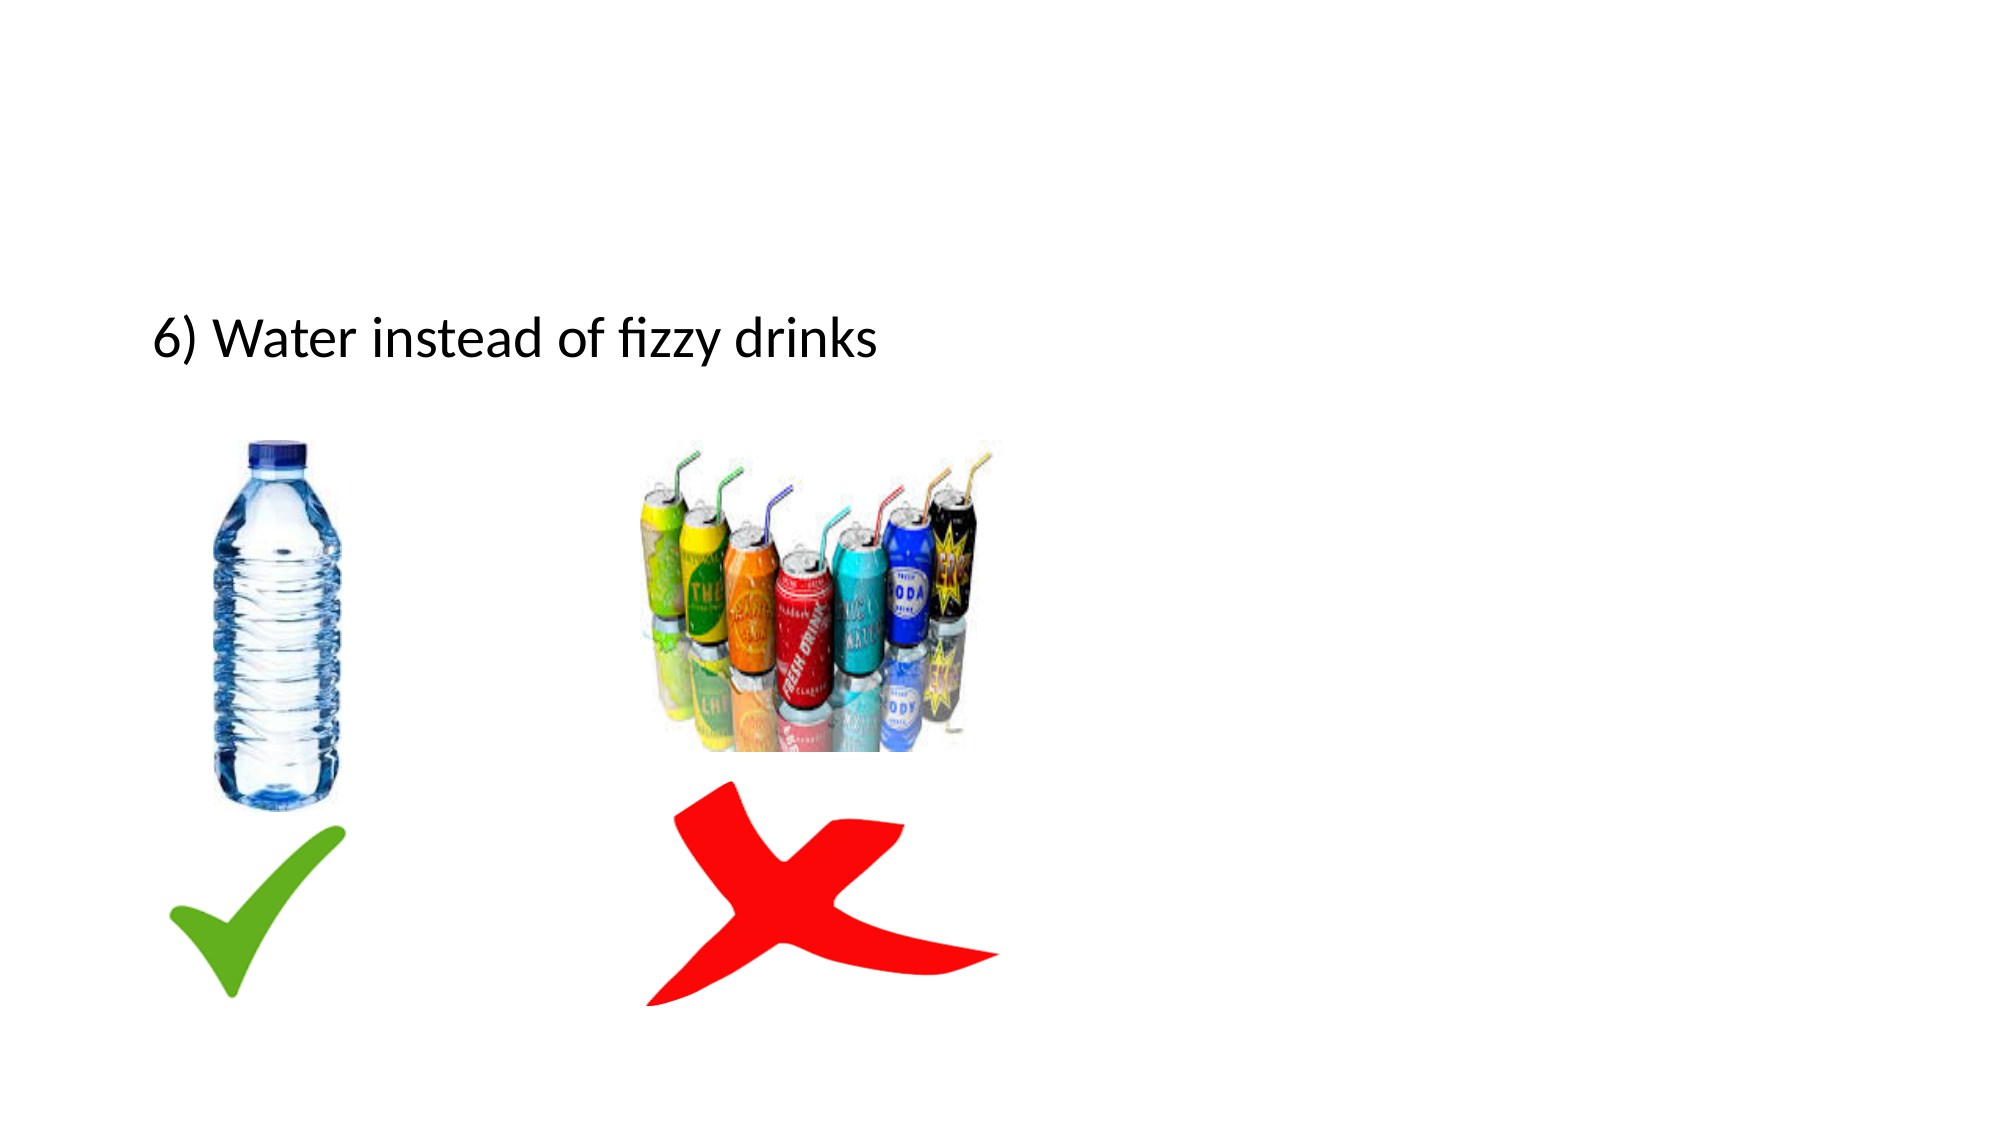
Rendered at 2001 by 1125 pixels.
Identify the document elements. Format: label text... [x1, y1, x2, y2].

picture [213, 440, 342, 812]
picture [528, 440, 1102, 752]
picture [646, 781, 1000, 1006]
list 6) Water instead of fizzy drinks [137, 299, 1863, 1014]
picture [162, 818, 354, 1007]
